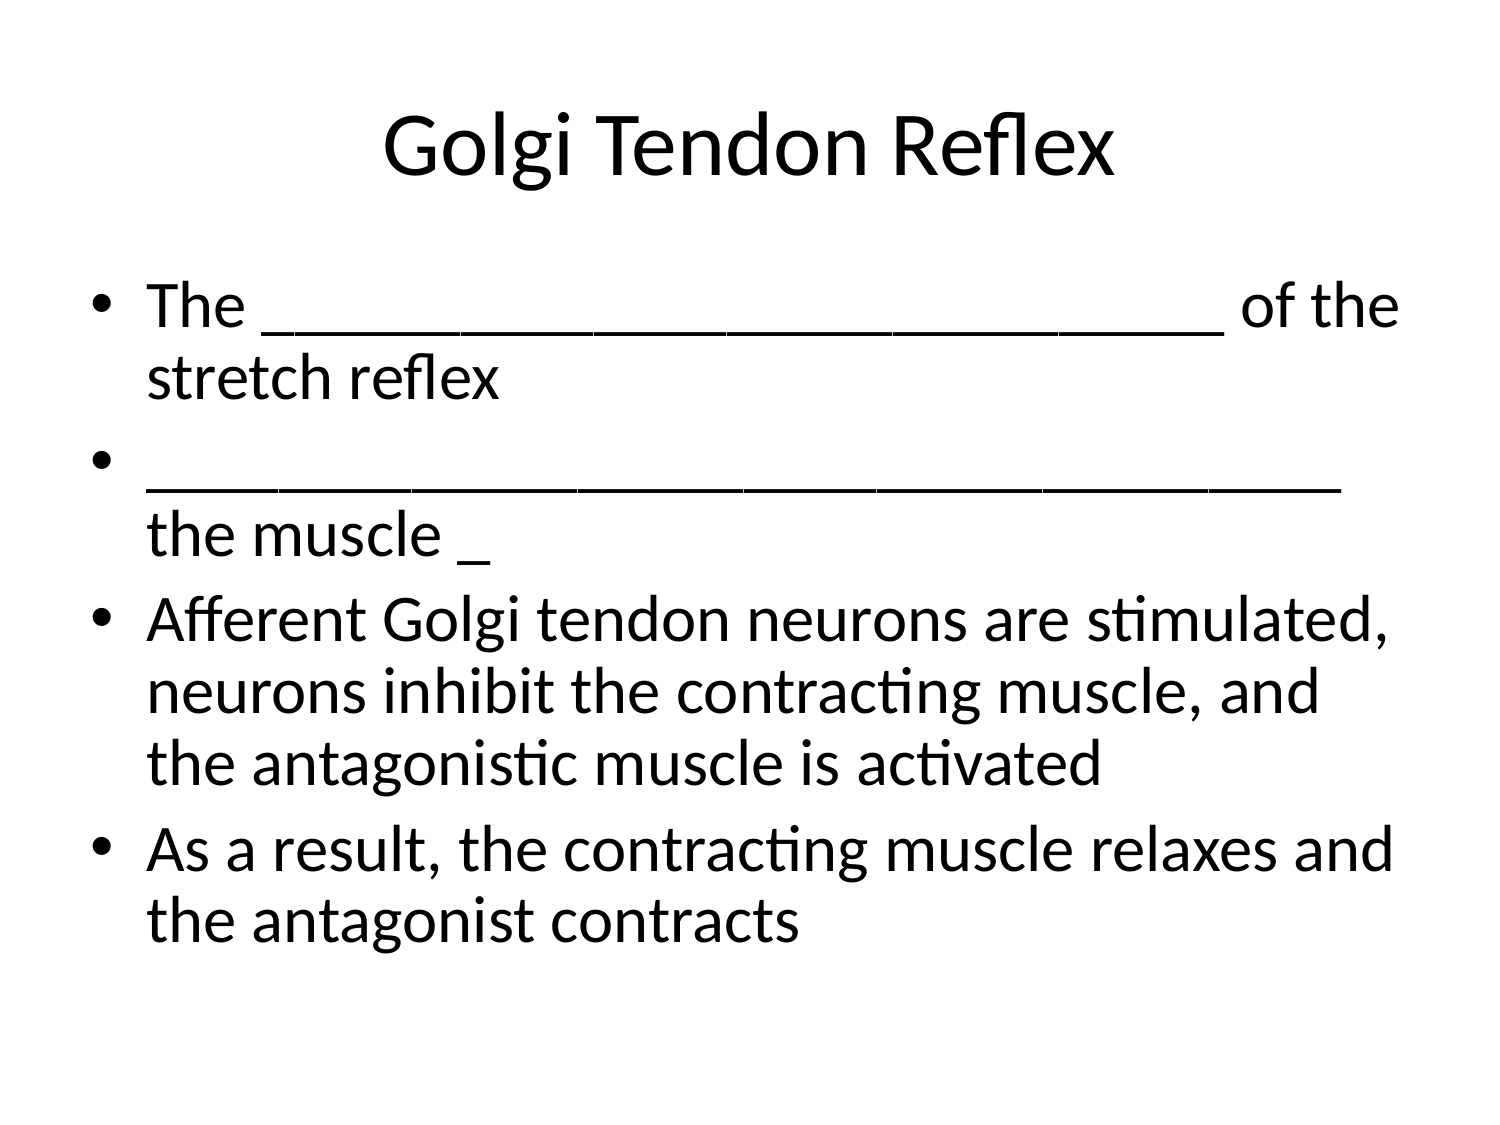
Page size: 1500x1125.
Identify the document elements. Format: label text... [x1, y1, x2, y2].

list The _____________________________ of the stretch reflex ____________________________________ the muscle _ Afferent Golgi tendon neurons are stimulated, neurons inhibit the contracting muscle, and the antagonistic muscle is activated As a result, the contracting muscle relaxes and the antagonist contracts [75, 262, 1425, 1005]
title Golgi Tendon Reflex [75, 45, 1425, 233]
